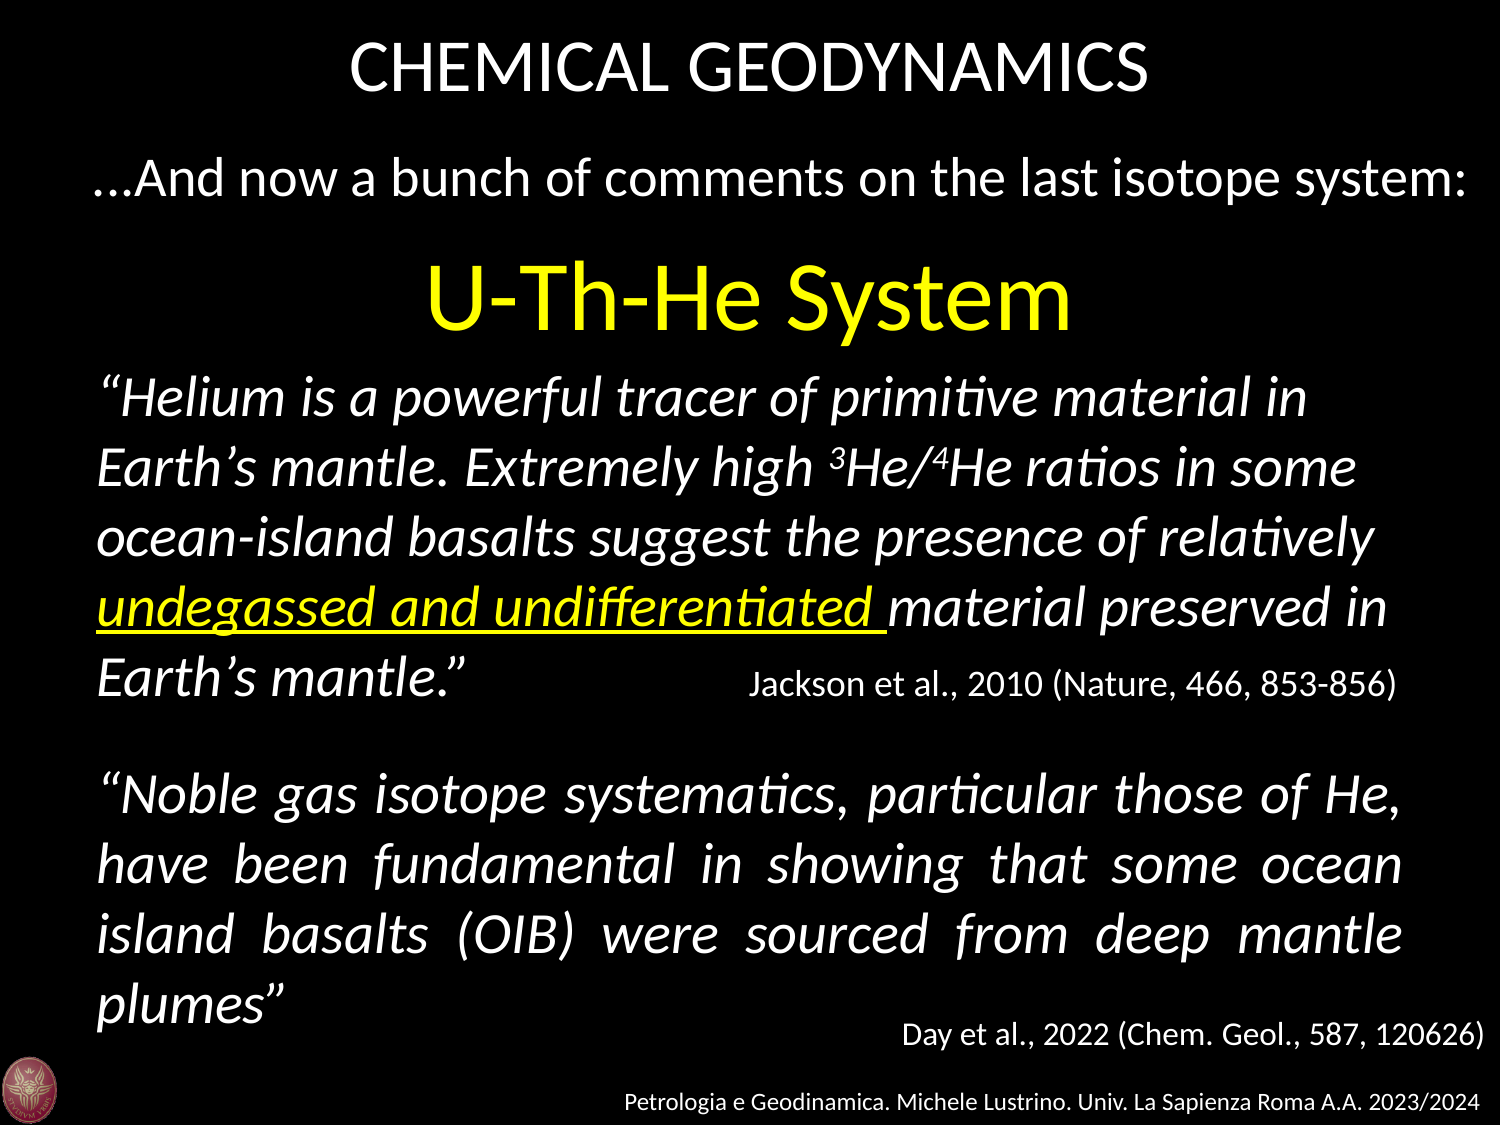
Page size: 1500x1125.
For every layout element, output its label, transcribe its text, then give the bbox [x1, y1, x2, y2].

text_box ...And now a bunch of comments on the last isotope system: [60, 140, 1500, 217]
picture [0, 1055, 60, 1125]
text_box “Helium is a powerful tracer of primitive material in Earth’s mantle. Extremely high 3He/4He ratios in some ocean-island basalts suggest the presence of relatively undegassed and undifferentiated material preserved in Earth’s mantle.” Jackson et al., 2010 (Nature, 466, 853-856) [81, 351, 1419, 716]
text_box “Noble gas isotope systematics, particular those of He, have been fundamental in showing that some ocean island basalts (OIB) were sourced from deep mantle plumes” [81, 747, 1419, 1043]
text_box CHEMICAL GEODYNAMICS [60, 9, 1439, 114]
text_box U-Th-He System [60, 237, 1439, 360]
text_box Day et al., 2022 (Chem. Geol., 587, 120626) [842, 1004, 1500, 1060]
